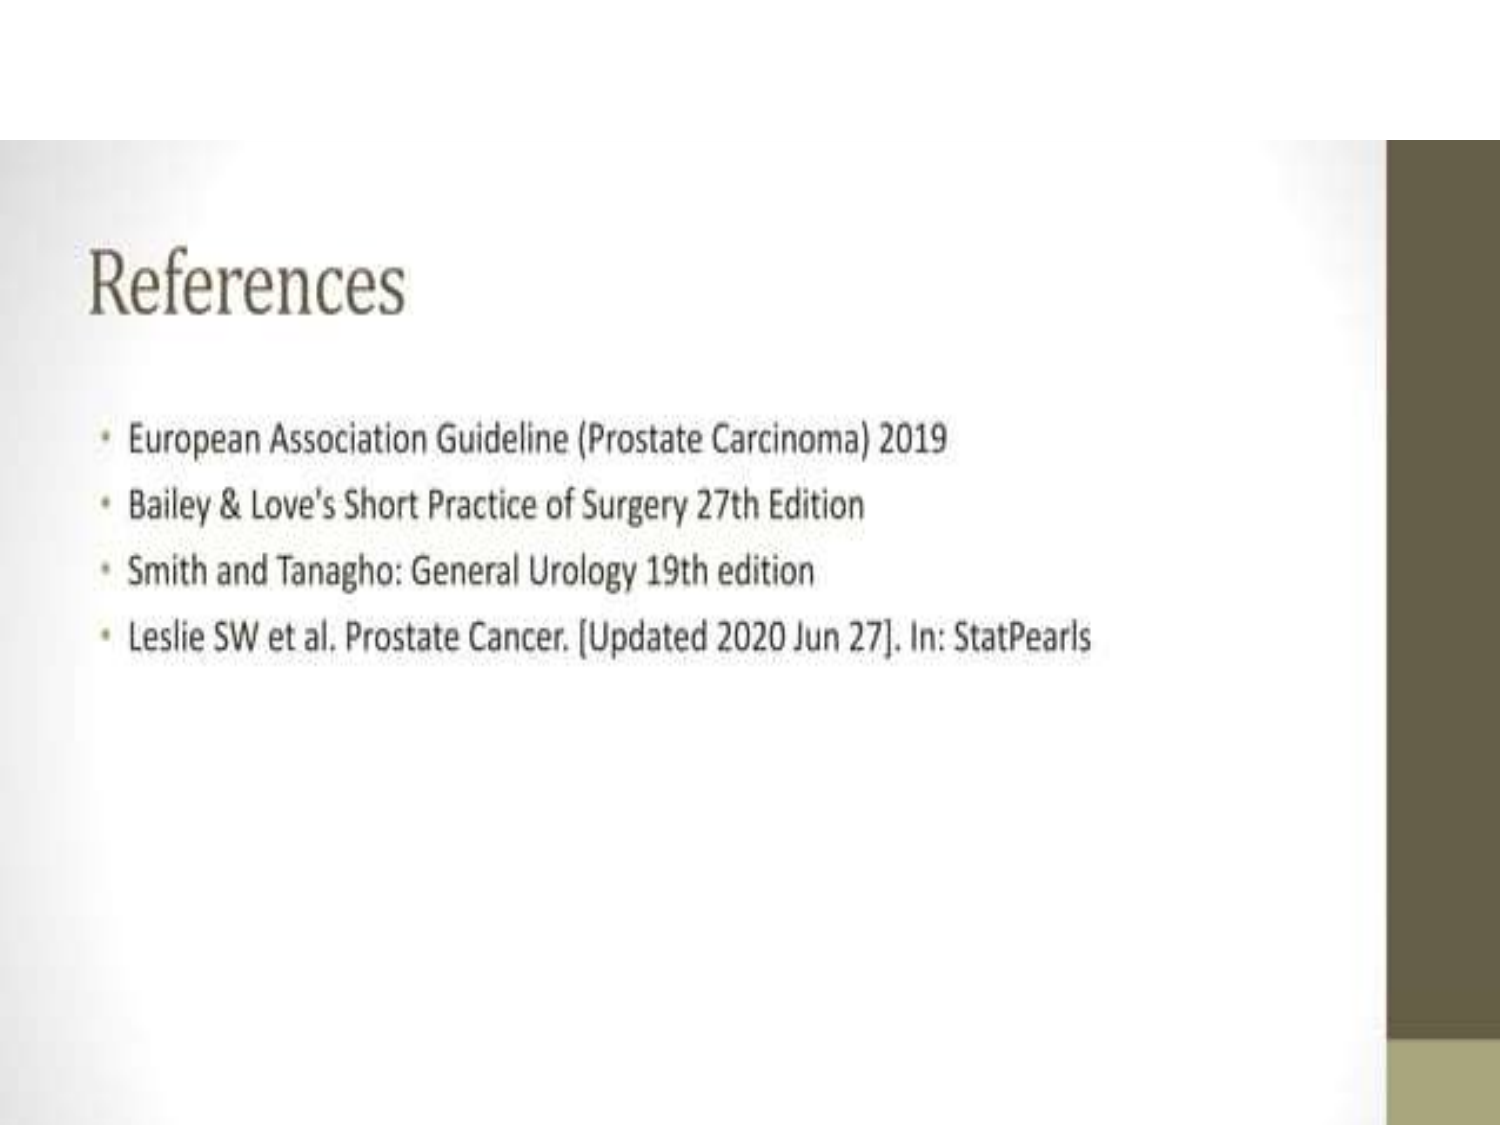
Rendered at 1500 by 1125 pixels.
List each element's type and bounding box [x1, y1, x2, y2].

picture [0, 139, 1500, 1125]
